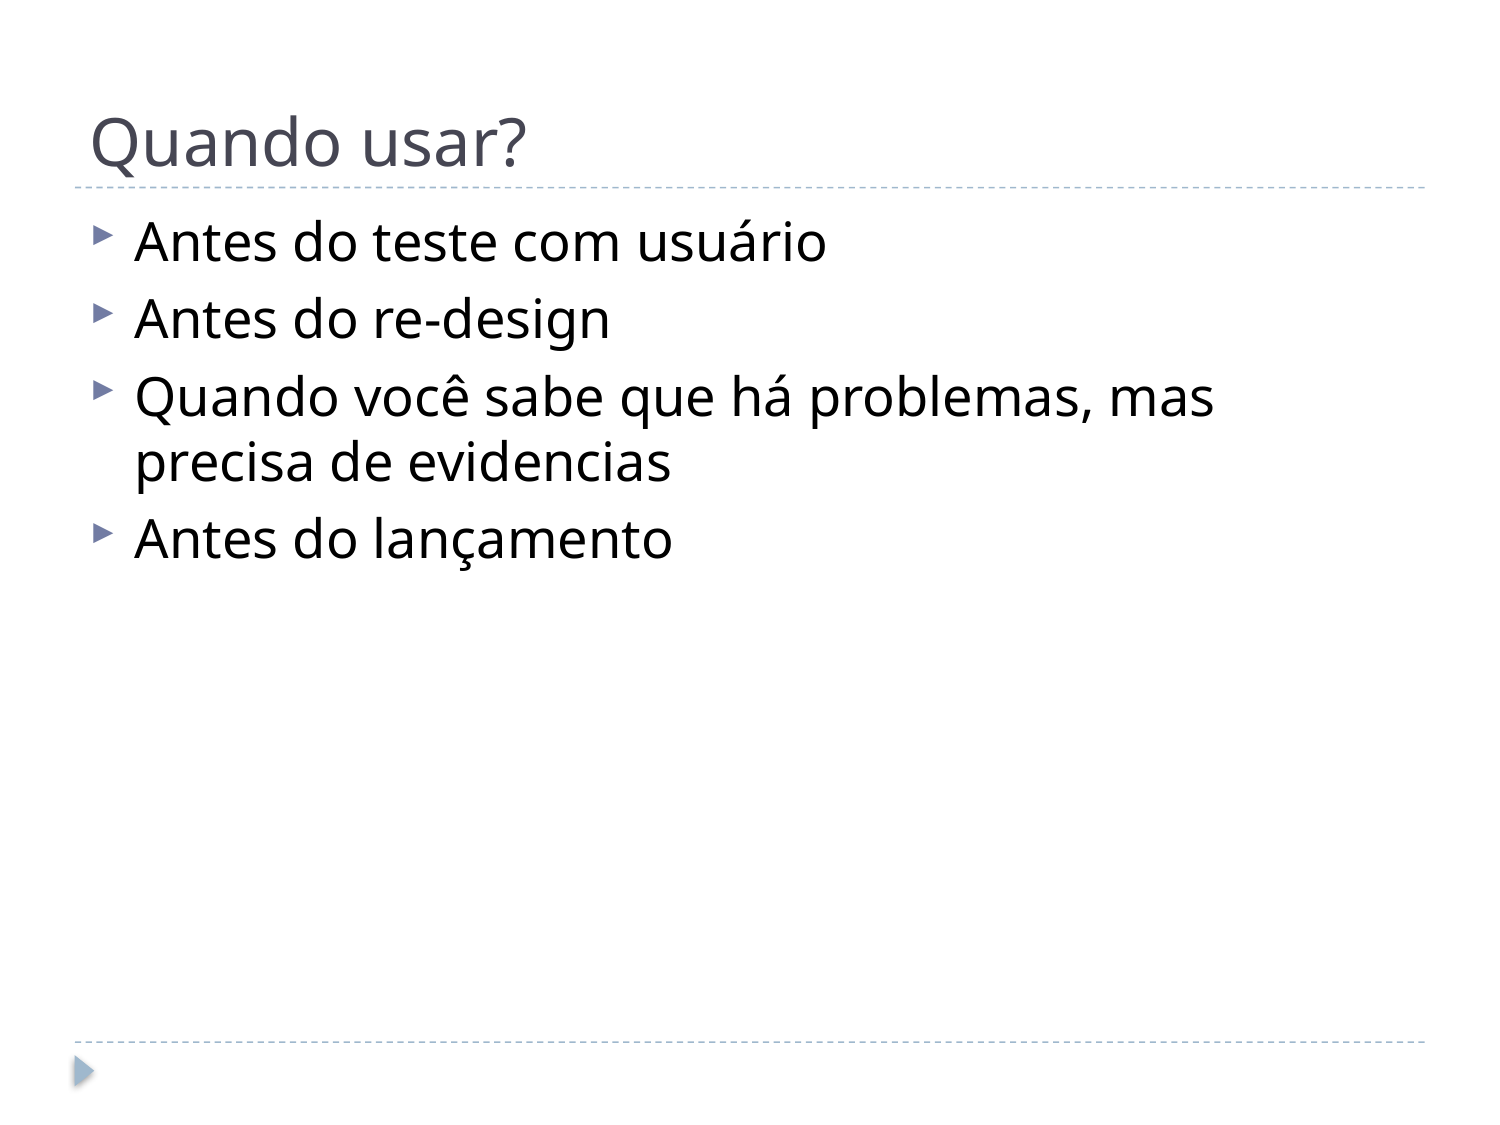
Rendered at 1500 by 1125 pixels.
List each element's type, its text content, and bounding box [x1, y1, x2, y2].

title Quando usar? [75, 24, 1425, 188]
list Antes do teste com usuário Antes do re-design Quando você sabe que há problemas, mas precisa de evidencias Antes do lançamento [75, 200, 1425, 1010]
